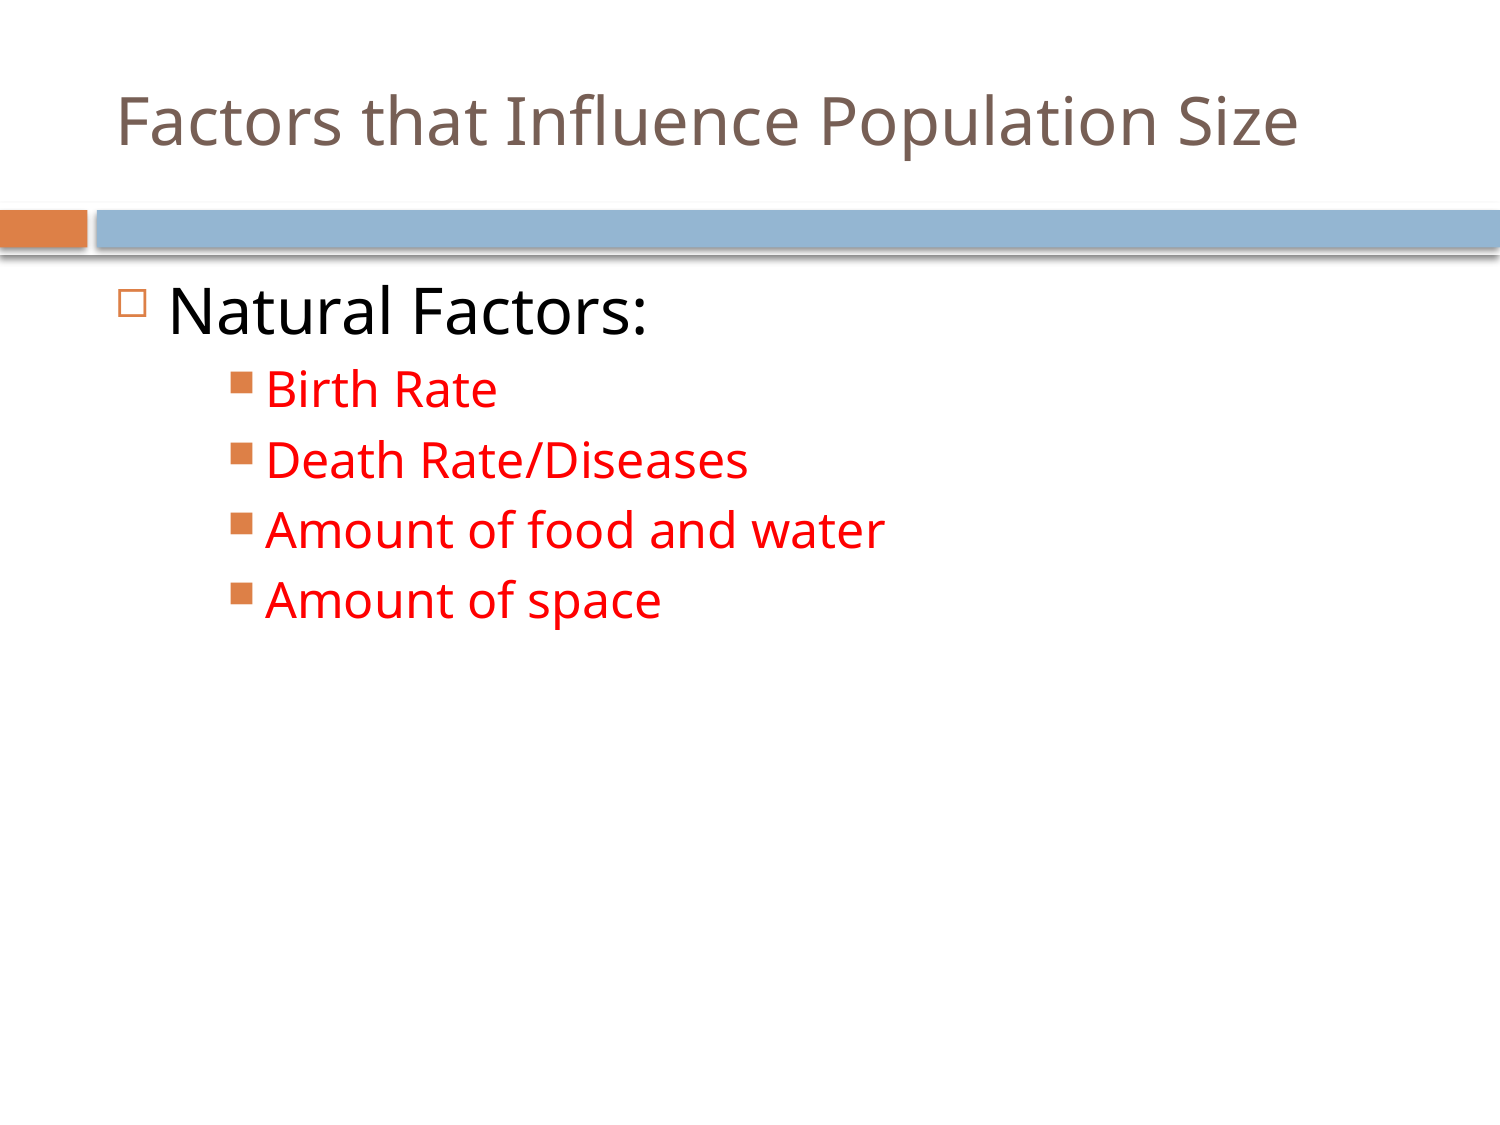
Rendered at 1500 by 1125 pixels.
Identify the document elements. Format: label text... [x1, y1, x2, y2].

list Natural Factors: Birth Rate Death Rate/Diseases Amount of food and water Amount of space [100, 262, 1438, 1000]
title Factors that Influence Population Size [100, 37, 1438, 200]
